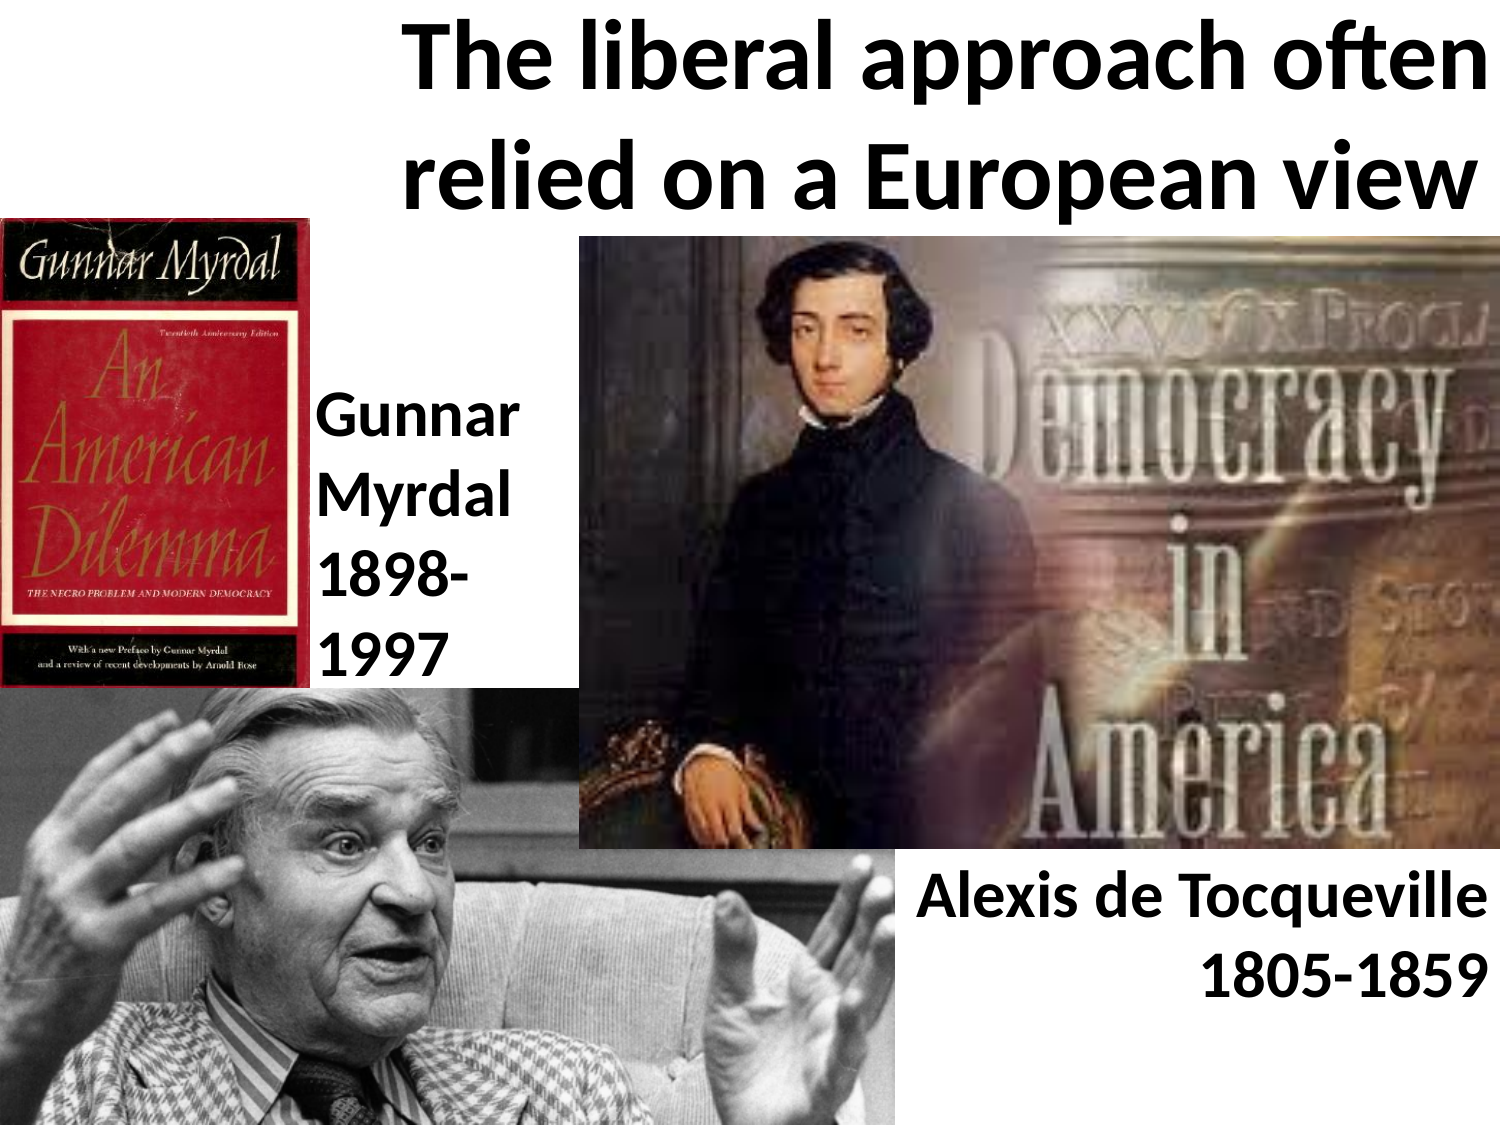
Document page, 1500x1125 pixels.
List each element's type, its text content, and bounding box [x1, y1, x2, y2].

text_box The liberal approach often relied on a European view [386, 0, 1500, 237]
text_box Alexis de Tocqueville 1805-1859 [901, 856, 1500, 1019]
text_box Gunnar Myrdal 1898- 1997 [313, 362, 537, 687]
picture [0, 218, 1500, 1125]
